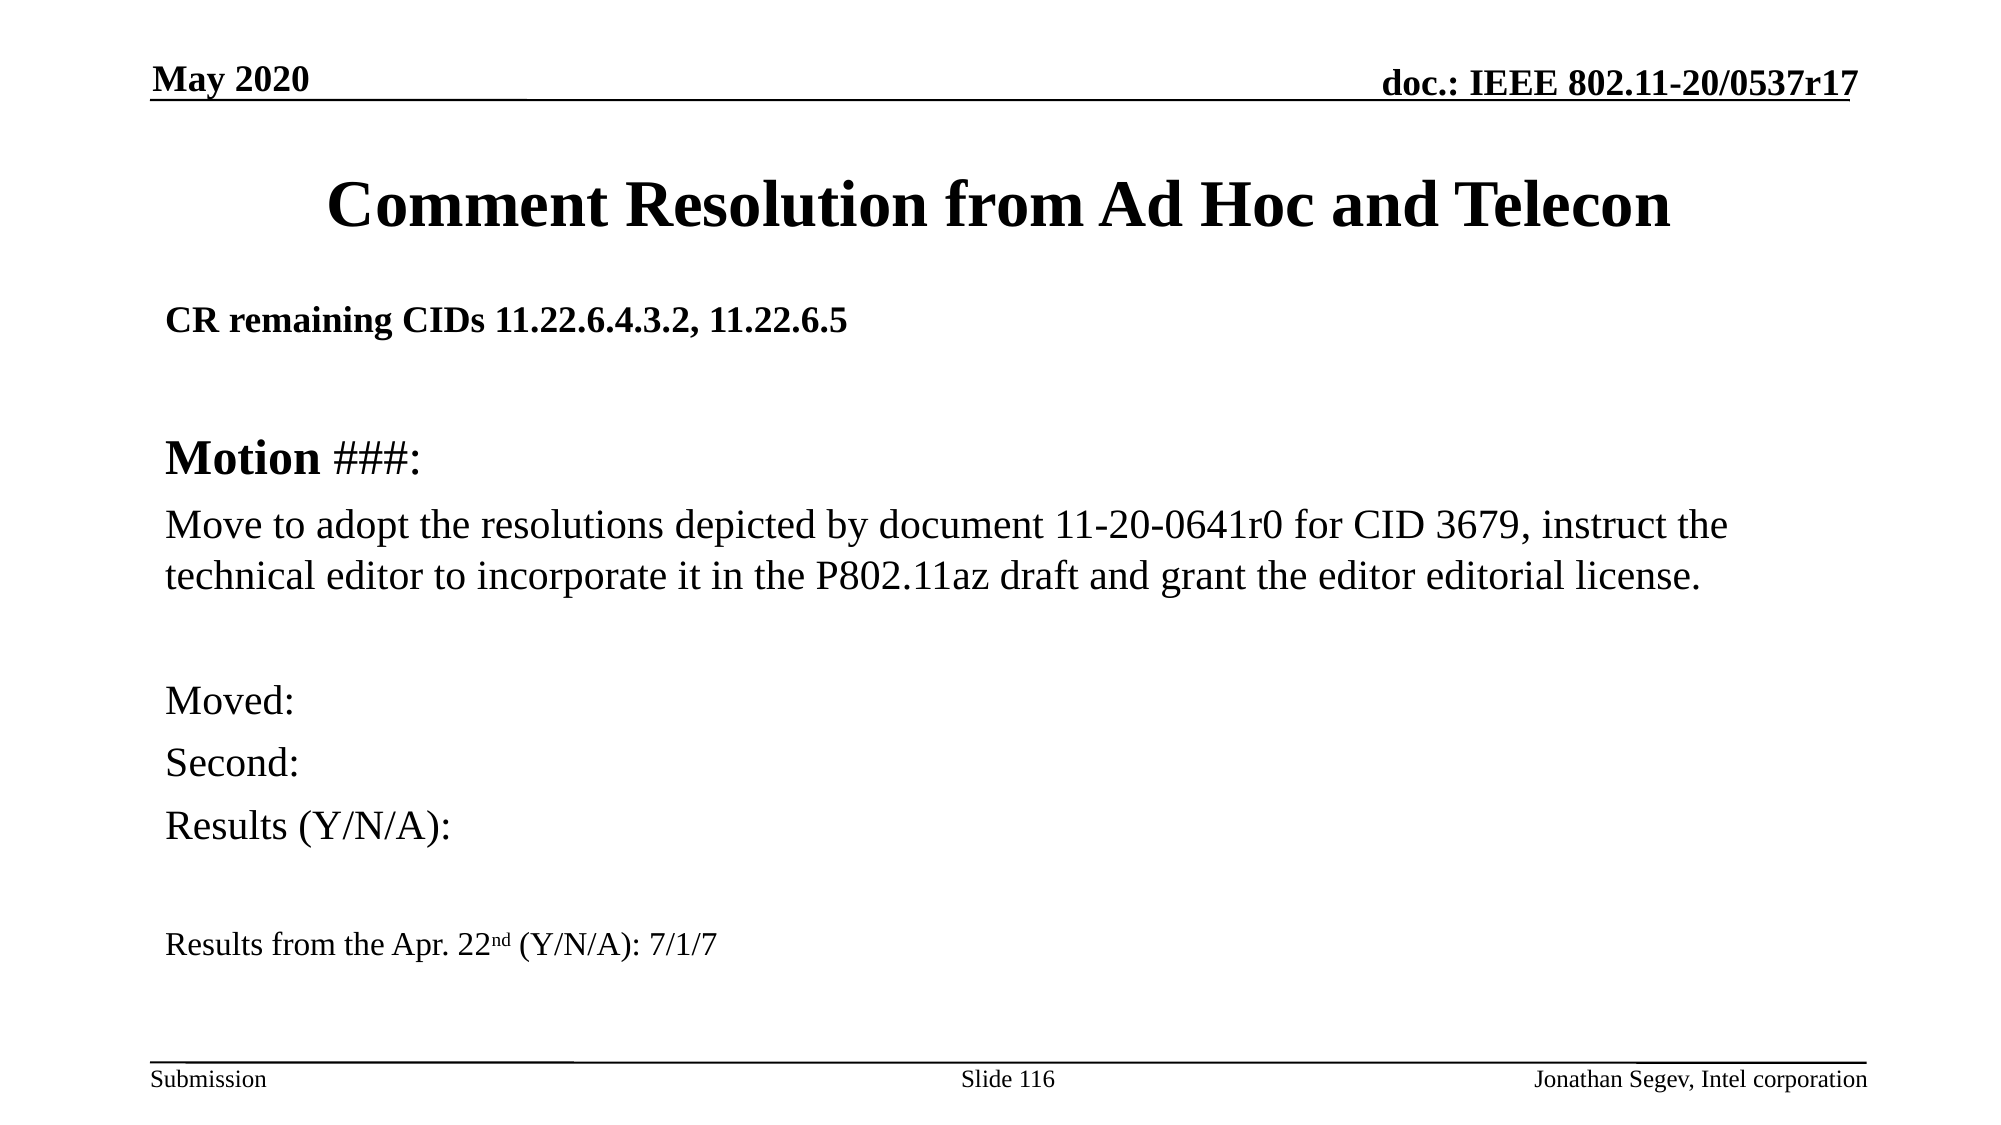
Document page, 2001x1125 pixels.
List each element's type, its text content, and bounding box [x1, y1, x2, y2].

footer Jonathan Segev, Intel corporation [1171, 1061, 1869, 1093]
title Comment Resolution from Ad Hoc and Telecon [149, 112, 1850, 286]
slide_number Slide 116 [950, 1061, 1067, 1123]
list CR remaining CIDs 11.22.6.4.3.2, 11.22.6.5 Motion ###: Move to adopt the resolutions depicted by document 11-20-0641r0 for CID 3679, instruct the technical editor to incorporate it in the P802.11az draft and grant the editor editorial license. Moved: Second: Results (Y/N/A): Results from the Apr. 22nd (Y/N/A): 7/1/7 [149, 286, 1850, 1000]
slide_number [152, 54, 563, 100]
